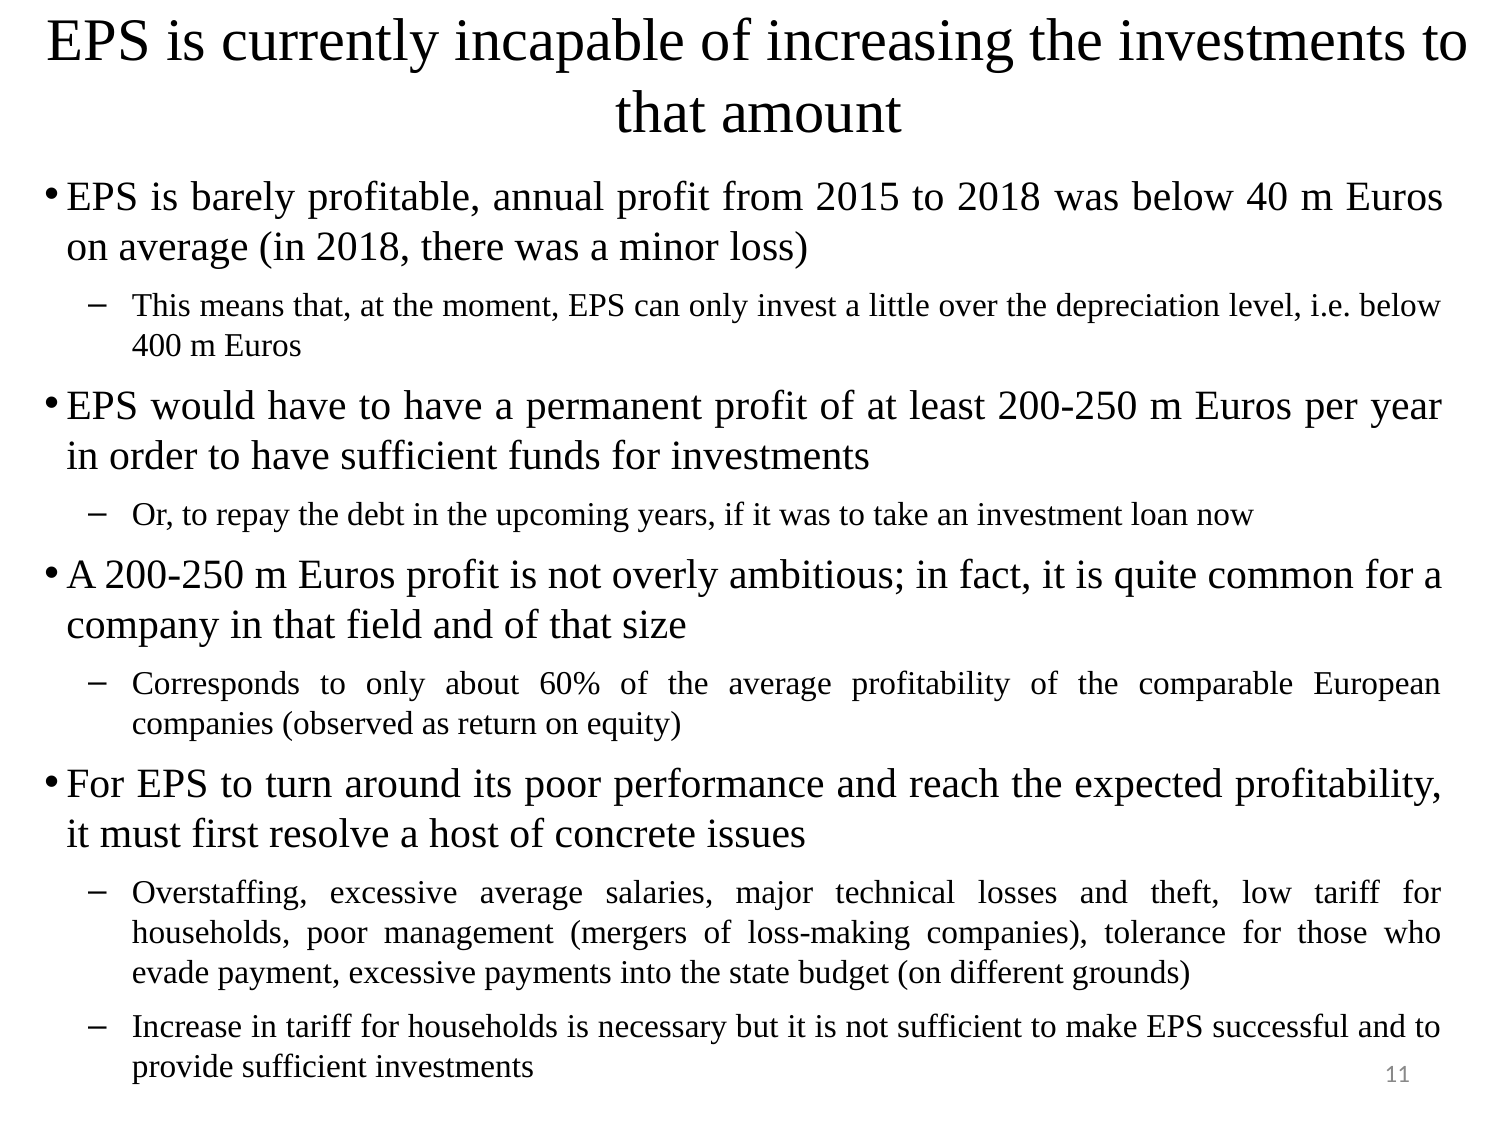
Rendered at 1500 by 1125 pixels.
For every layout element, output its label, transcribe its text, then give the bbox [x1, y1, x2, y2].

list EPS is barely profitable, annual profit from 2015 to 2018 was below 40 m Euros on average (in 2018, there was a minor loss) This means that, at the moment, EPS can only invest a little over the depreciation level, i.e. below 400 m Euros EPS would have to have a permanent profit of at least 200-250 m Euros per year in order to have sufficient funds for investments Or, to repay the debt in the upcoming years, if it was to take an investment loan now A 200-250 m Euros profit is not overly ambitious; in fact, it is quite common for a company in that field and of that size Corresponds to only about 60% of the average profitability of the comparable European companies (observed as return on equity) For EPS to turn around its poor performance and reach the expected profitability, it must first resolve a host of concrete issues Overstaffing, excessive average salaries, major technical losses and theft, low tariff for households, poor management (mergers of loss-making companies), tolerance for those who evade payment, excessive payments into the state budget (on different grounds) Increase in tariff for households is necessary but it is not sufficient to make EPS successful and to provide sufficient investments [29, 160, 1459, 1103]
title EPS is currently incapable of increasing the investments to that amount [17, 7, 1500, 138]
slide_number 11 [1074, 1042, 1425, 1103]
